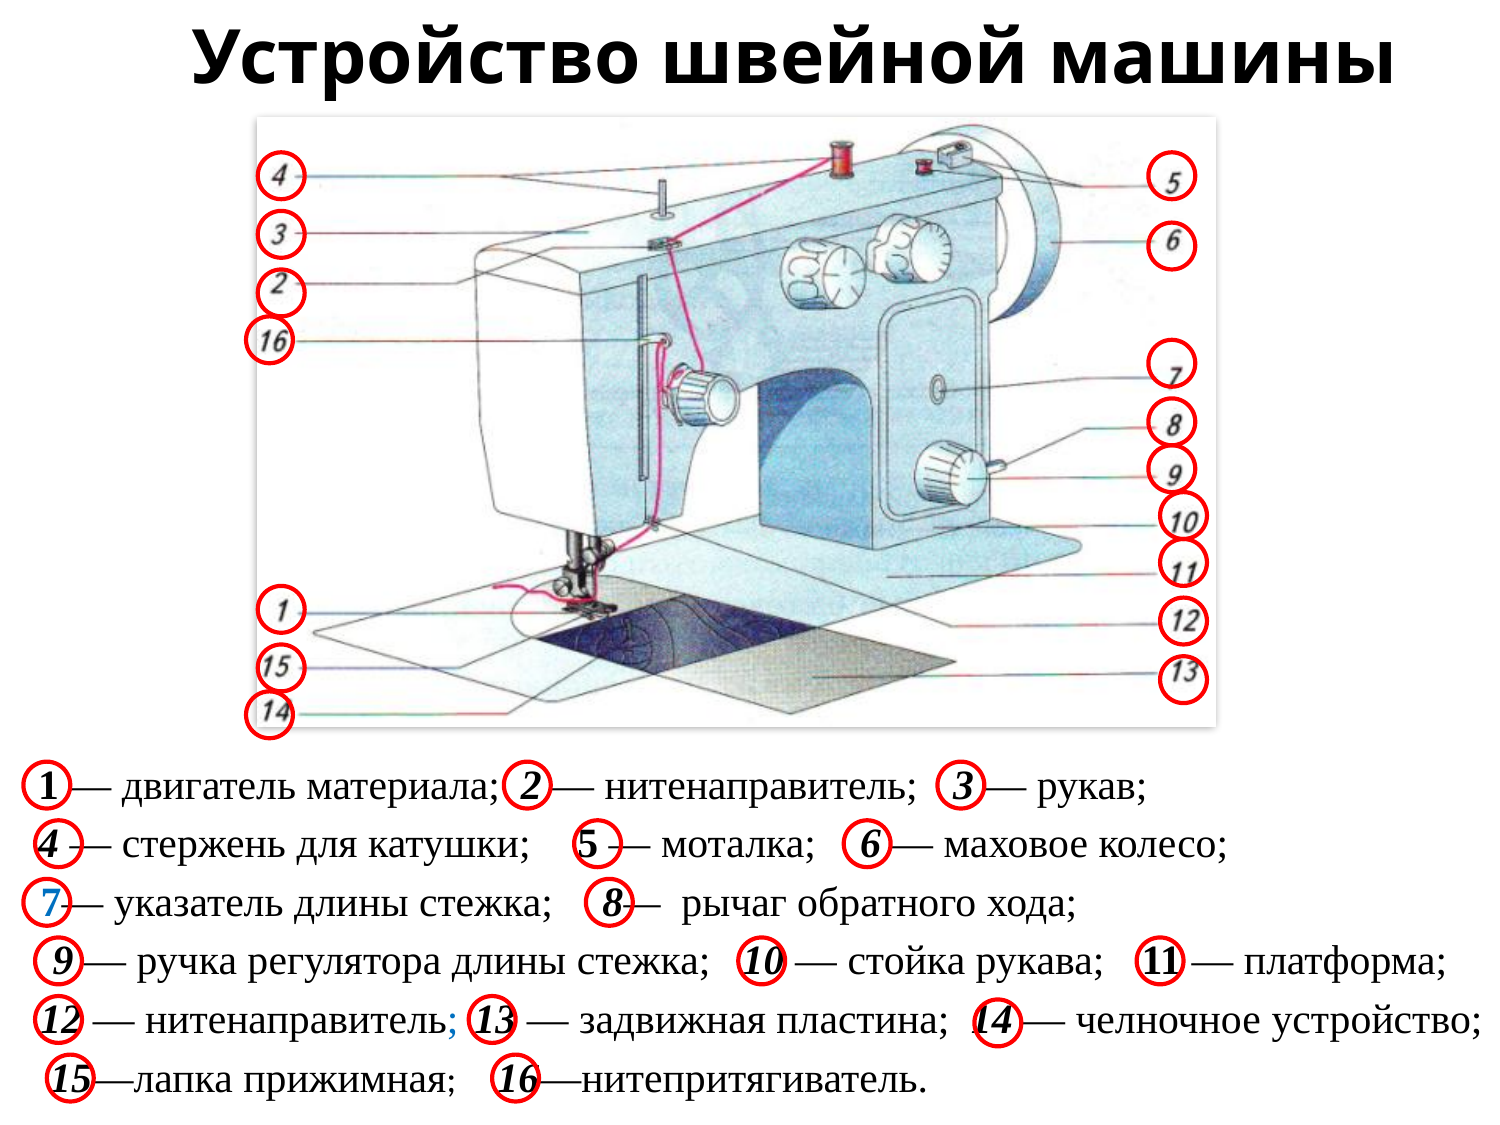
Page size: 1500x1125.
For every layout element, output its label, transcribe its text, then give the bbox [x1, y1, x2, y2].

text_box 1 — двигатель материала; [23, 750, 506, 808]
text_box [1134, 935, 1186, 987]
text_box 8— рычаг обратного хода; [587, 867, 1093, 932]
text_box 4 — стержень для катушки; [23, 808, 551, 874]
text_box [44, 1052, 96, 1104]
title Устройство швейной машины [116, 0, 1473, 108]
text_box 7— указатель длины стежка; [25, 867, 579, 925]
text_box 13 — задвижная пластина; [459, 984, 956, 1050]
text_box [243, 321, 252, 359]
text_box [32, 935, 85, 987]
text_box 2 — нитенаправитель; [506, 750, 933, 815]
text_box 12 — нитенаправитель; [25, 984, 459, 1050]
text_box [841, 818, 893, 870]
text_box 11 — платформа; [1126, 925, 1473, 984]
text_box [32, 993, 85, 1046]
text_box [736, 935, 788, 987]
text_box 10 — стойка рукава; [727, 925, 1120, 984]
text_box 16—нитепритягиватель. [482, 1042, 944, 1108]
text_box 5 — моталка; [562, 808, 844, 874]
picture [257, 116, 1216, 727]
text_box 6 — маховое колесо; [845, 808, 1254, 874]
text_box [21, 759, 73, 811]
text_box [501, 759, 553, 811]
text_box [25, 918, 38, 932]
text_box 15—лапка прижимная; [35, 1042, 481, 1108]
text_box 9 — ручка регулятора длины стежка; [38, 925, 726, 984]
text_box [583, 876, 635, 928]
text_box 3 — рукав; [938, 750, 1174, 808]
text_box [972, 997, 1024, 1049]
text_box [572, 818, 624, 870]
text_box [32, 818, 85, 870]
text_box [243, 696, 284, 741]
text_box [466, 993, 518, 1046]
text_box [935, 759, 987, 811]
text_box [21, 876, 73, 928]
text_box [490, 1052, 542, 1104]
text_box 14 — челночное устройство; [956, 984, 1498, 1050]
